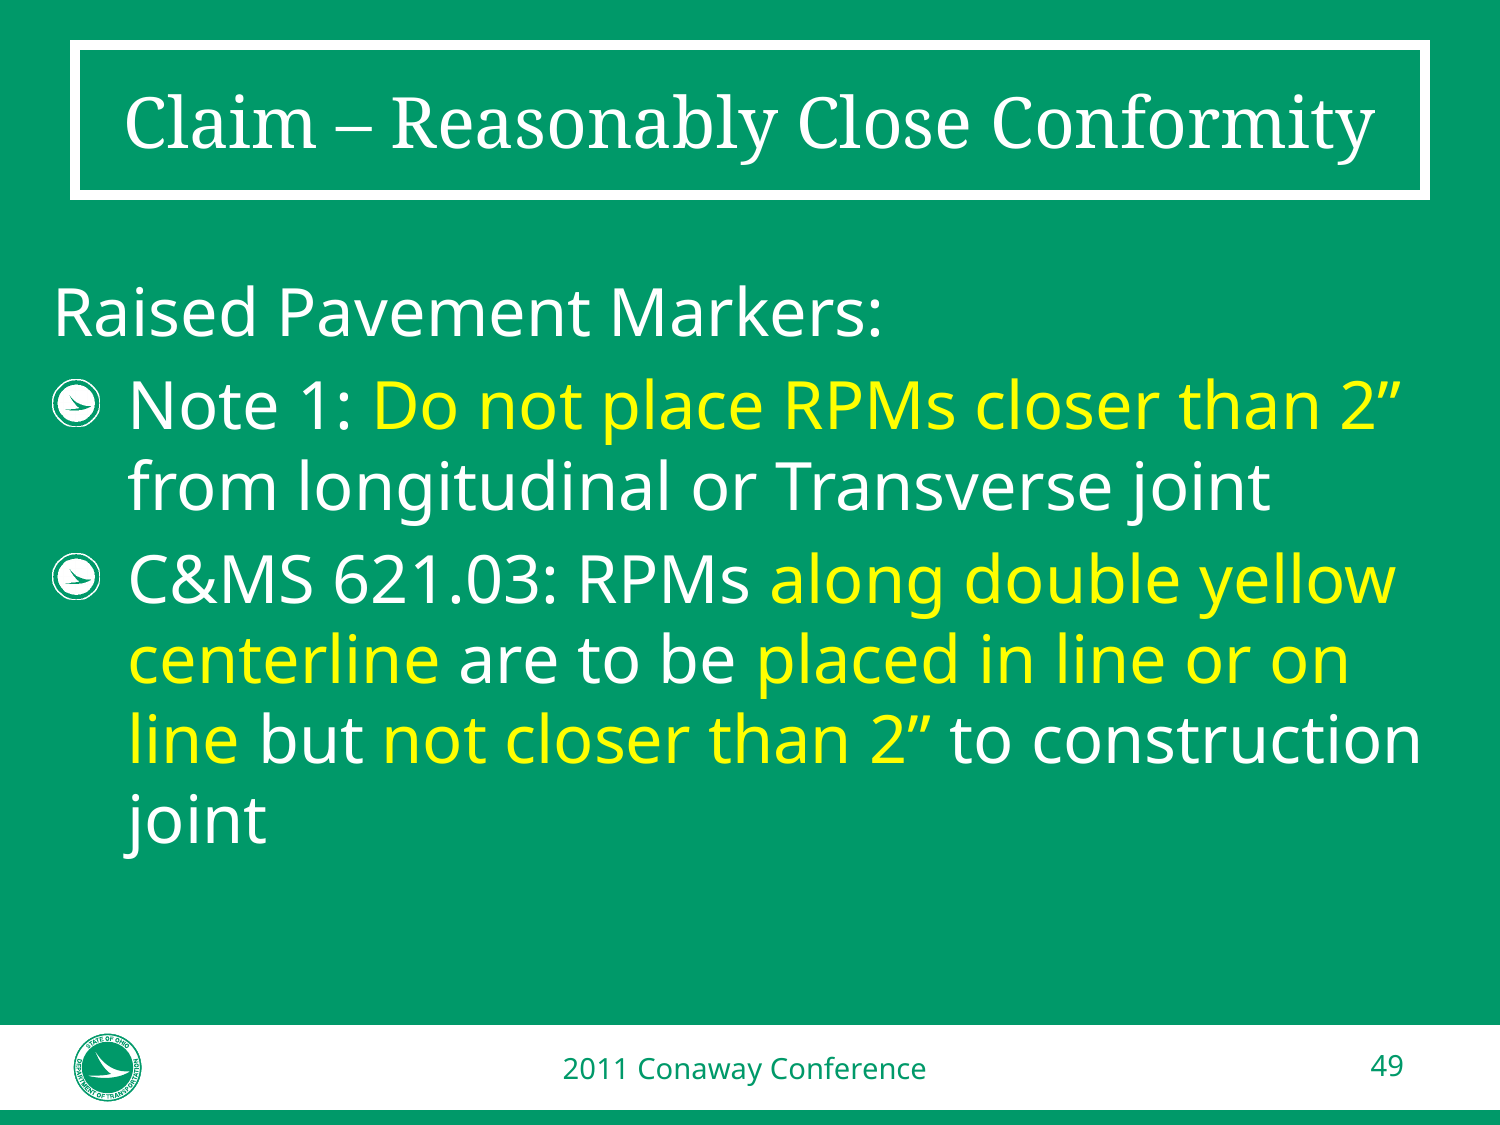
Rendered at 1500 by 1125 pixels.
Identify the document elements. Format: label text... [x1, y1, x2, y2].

picture [52, 379, 100, 427]
footer 2011 Conaway Conference [140, 1037, 1350, 1098]
list Raised Pavement Markers: Note 1: Do not place RPMs closer than 2” from longitudinal or Transverse joint C&MS 621.03: RPMs along double yellow centerline are to be placed in line or on line but not closer than 2” to construction joint [37, 262, 1451, 1006]
title Claim – Reasonably Close Conformity [70, 40, 1430, 200]
picture [52, 553, 100, 600]
